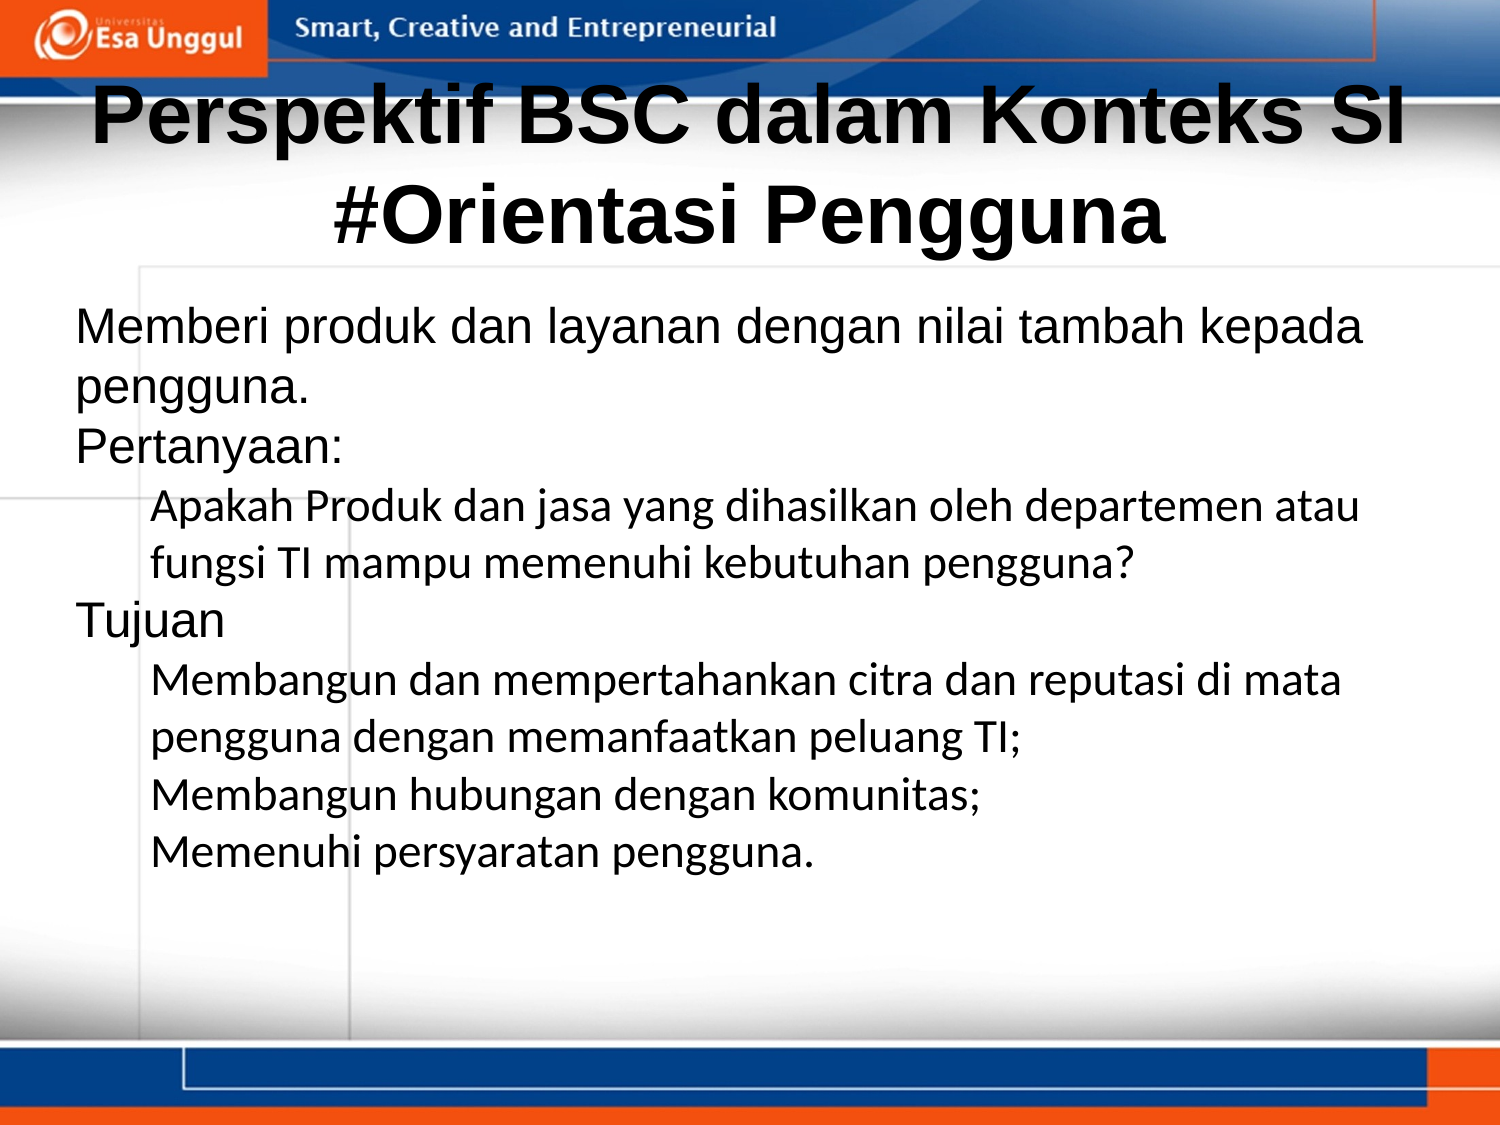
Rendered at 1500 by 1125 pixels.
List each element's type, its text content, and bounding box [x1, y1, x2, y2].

title Perspektif BSC dalam Konteks SI #Orientasi Pengguna [75, 59, 1425, 262]
picture [0, 0, 1500, 1125]
list Memberi produk dan layanan dengan nilai tambah kepada pengguna. Pertanyaan: Apakah Produk dan jasa yang dihasilkan oleh departemen atau fungsi TI mampu memenuhi kebutuhan pengguna? Tujuan Membangun dan mempertahankan citra dan reputasi di mata pengguna dengan memanfaatkan peluang TI; Membangun hubungan dengan komunitas; Memenuhi persyaratan pengguna. [75, 293, 1425, 1079]
